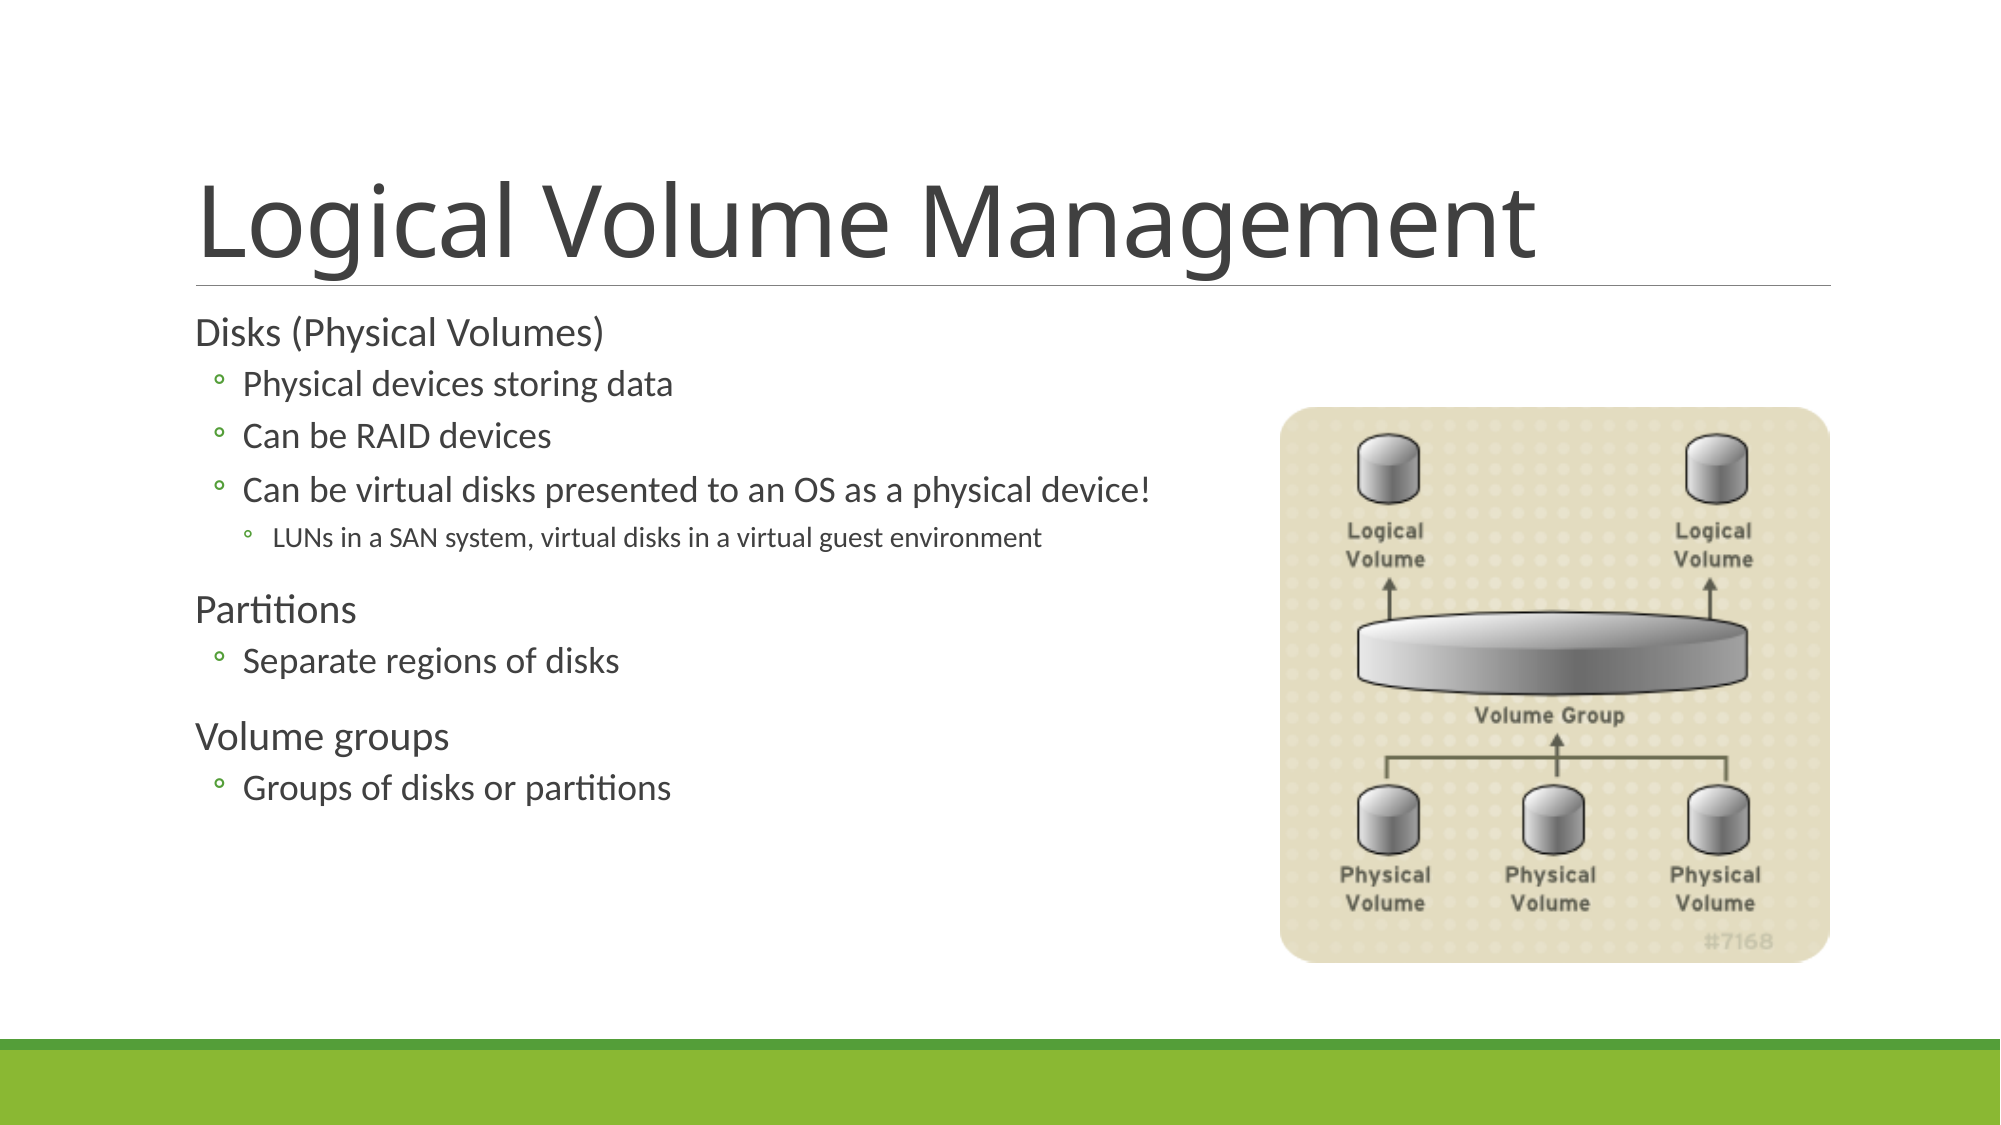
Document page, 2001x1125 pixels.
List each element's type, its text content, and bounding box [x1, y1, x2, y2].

picture [1279, 406, 1831, 964]
title Logical Volume Management [180, 47, 1830, 285]
list Disks (Physical Volumes) Physical devices storing data Can be RAID devices Can be virtual disks presented to an OS as a physical device! LUNs in a SAN system, virtual disks in a virtual guest environment Partitions Separate regions of disks Volume groups Groups of disks or partitions [180, 302, 1830, 1022]
